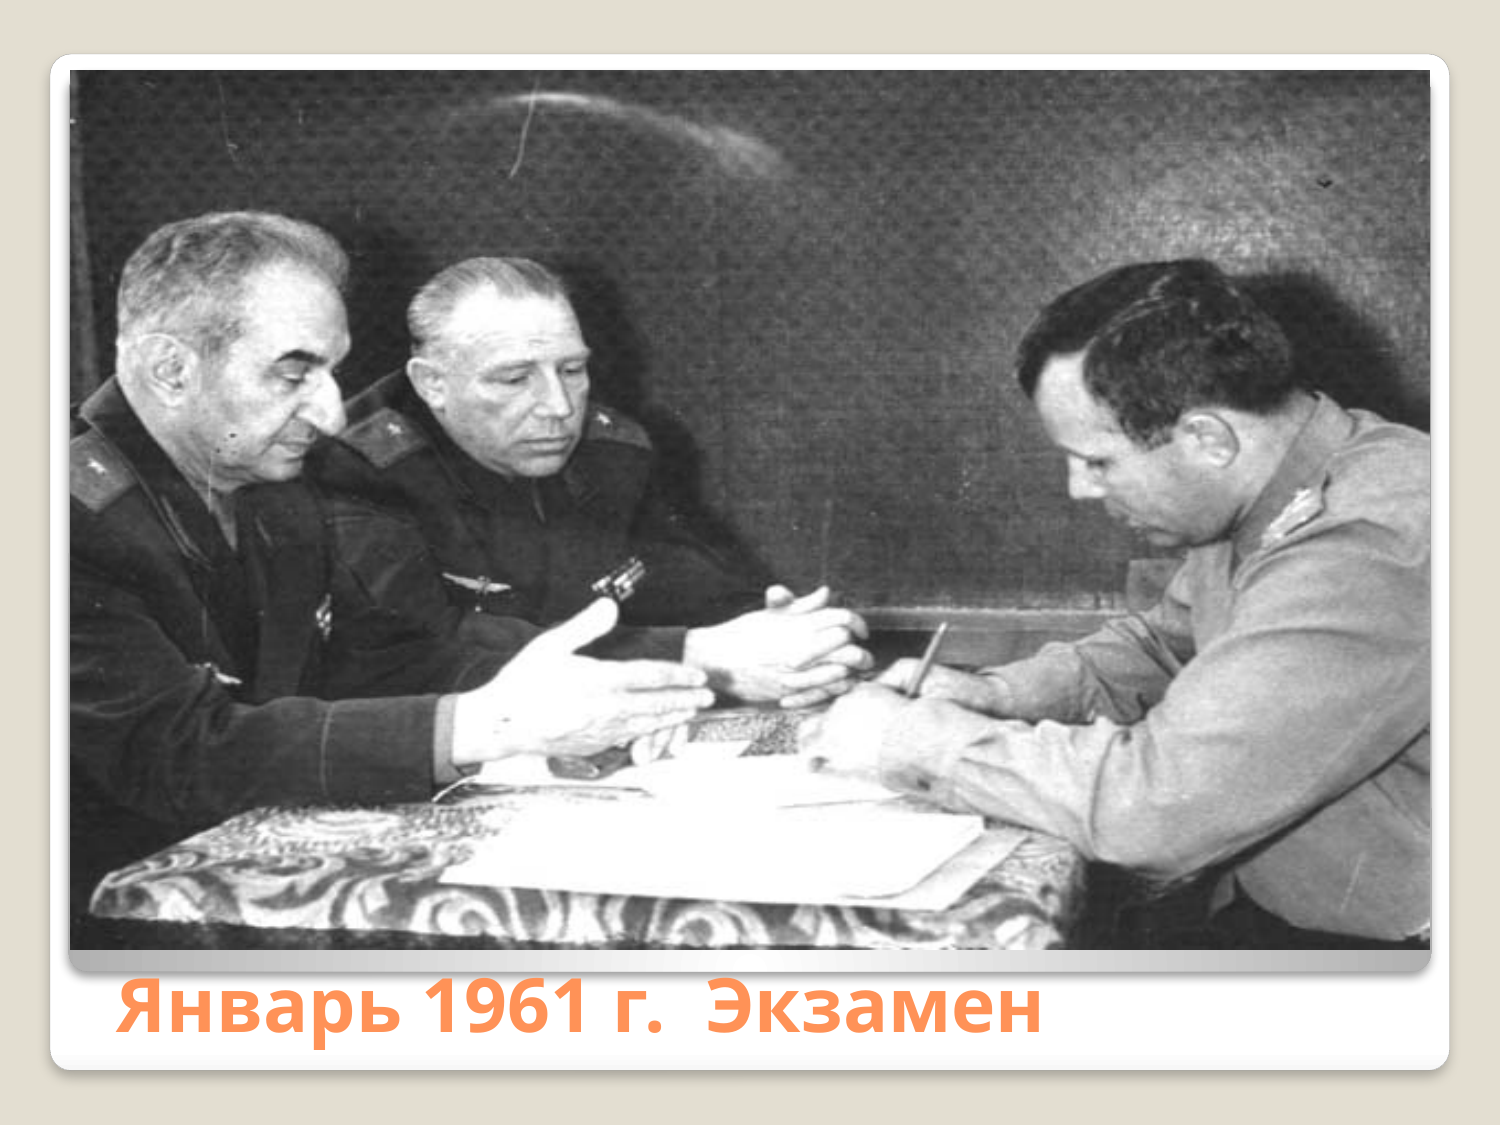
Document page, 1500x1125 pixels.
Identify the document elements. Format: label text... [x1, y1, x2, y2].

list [70, 70, 1430, 950]
title Январь 1961 г. Экзамен [82, 963, 1425, 1055]
